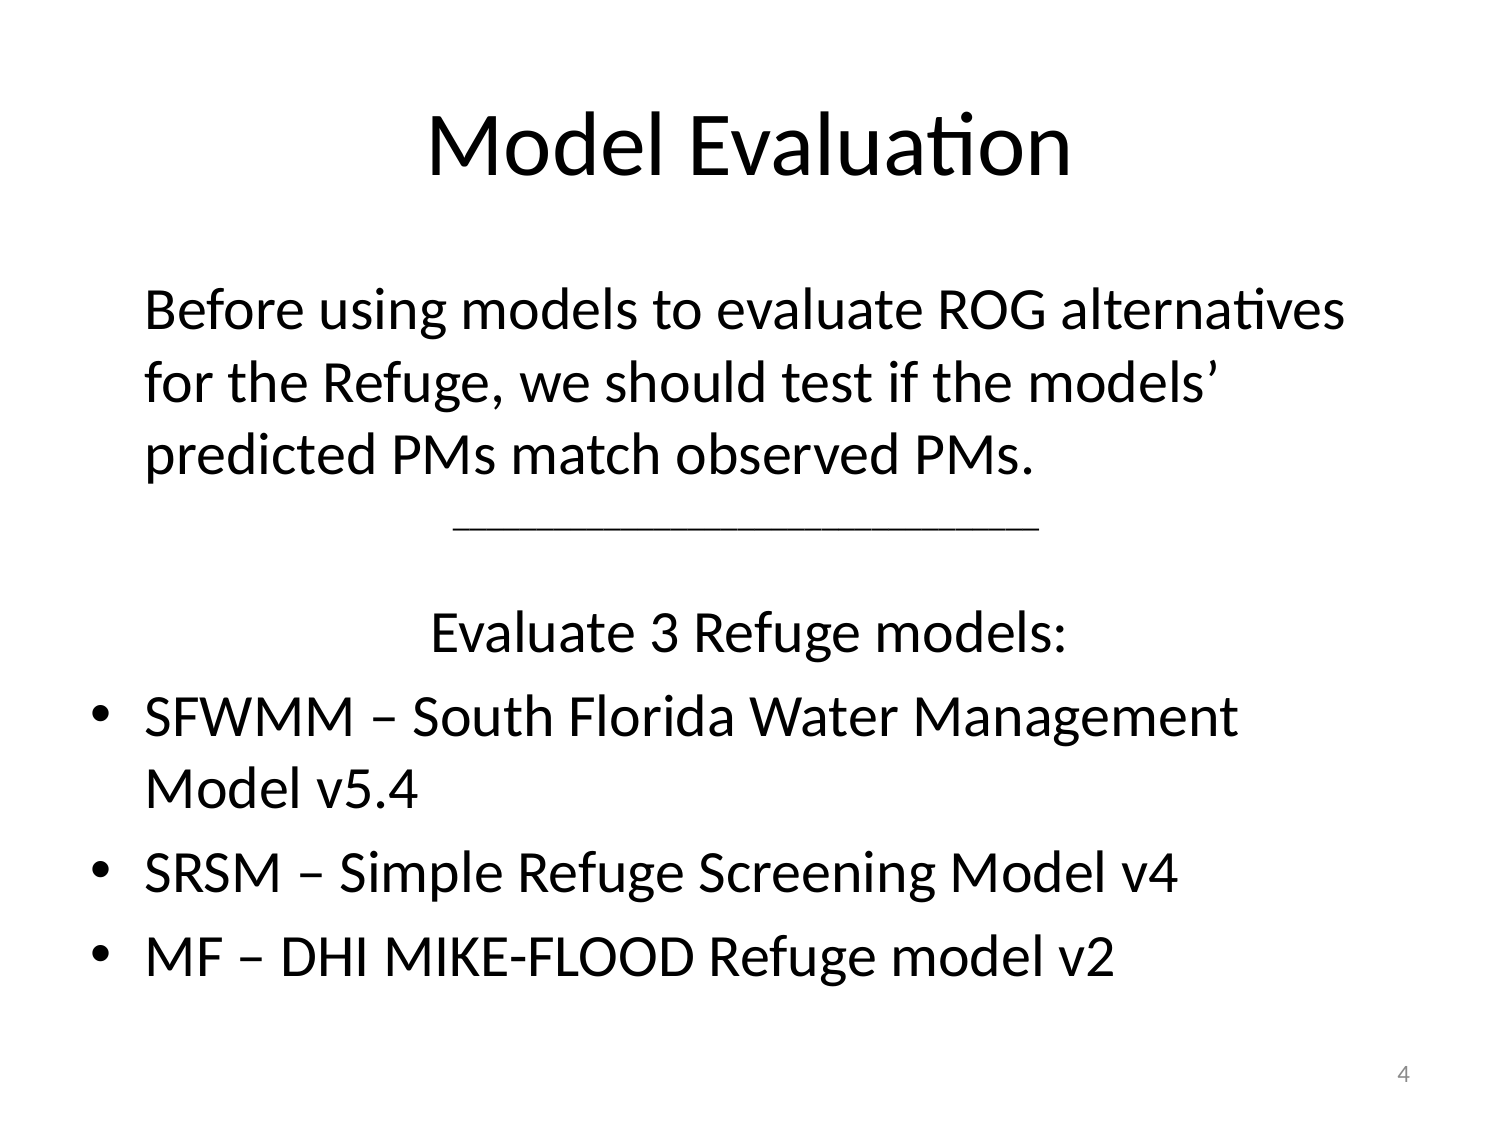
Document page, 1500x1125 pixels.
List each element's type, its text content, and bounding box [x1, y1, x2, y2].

slide_number 4 [1074, 1042, 1425, 1103]
list Before using models to evaluate ROG alternatives for the Refuge, we should test if the models’ predicted PMs match observed PMs. ___________________________________ Evaluate 3 Refuge models: SFWMM – South Florida Water Management Model v5.4 SRSM – Simple Refuge Screening Model v4 MF – DHI MIKE-FLOOD Refuge model v2 [75, 262, 1425, 1005]
title Model Evaluation [75, 45, 1425, 233]
